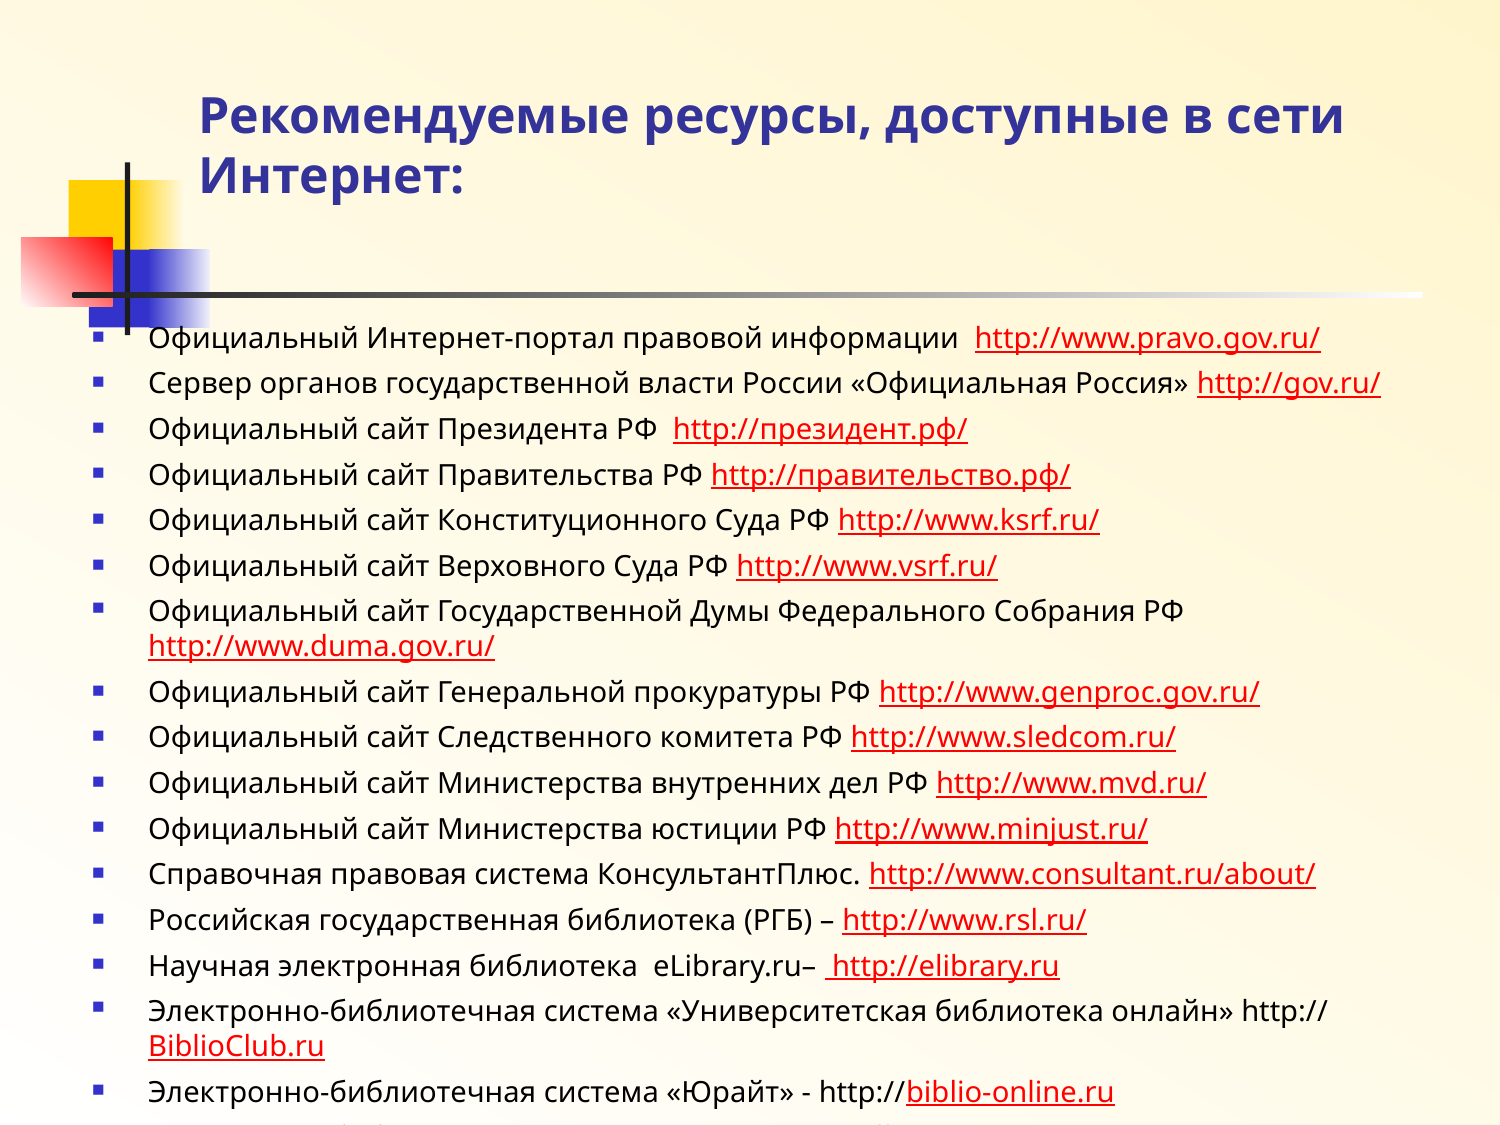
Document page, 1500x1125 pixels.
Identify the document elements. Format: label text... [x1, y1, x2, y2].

title Рекомендуемые ресурсы, доступные в сети Интернет: [182, 30, 1462, 270]
list Официальный Интернет-портал правовой информации http://www.pravo.gov.ru/ Сервер органов государственной власти России «Официальная Россия» http://gov.ru/ Официальный сайт Президента РФ http://президент.рф/ Официальный сайт Правительства РФ http://правительство.рф/ Официальный сайт Конституционного Суда РФ http://www.ksrf.ru/ Официальный сайт Верховного Суда РФ http://www.vsrf.ru/ Официальный сайт Государственной Думы Федерального Собрания РФ http://www.duma.gov.ru/ Официальный сайт Генеральной прокуратуры РФ http://www.genproc.gov.ru/ Официальный сайт Следственного комитета РФ http://www.sledcom.ru/ Официальный сайт Министерства внутренних дел РФ http://www.mvd.ru/ Официальный сайт Министерства юстиции РФ http://www.minjust.ru/ Справочная правовая система КонсультантПлюс. http://www.consultant.ru/about/ Российская государственная библиотека (РГБ) – http://www.rsl.ru/ Научная электронная библиотека eLibrary.ru– http://elibrary.ru Электронно-библиотечная система «Университетская библиотека онлайн» http://BiblioClub.ru Электронно-библиотечная система «Юрайт» - http://biblio-online.ru Электронно-библиотечная система Нижегородской академии НА МВД России. - https://namvd.bibliotech.ru [76, 270, 1470, 1007]
